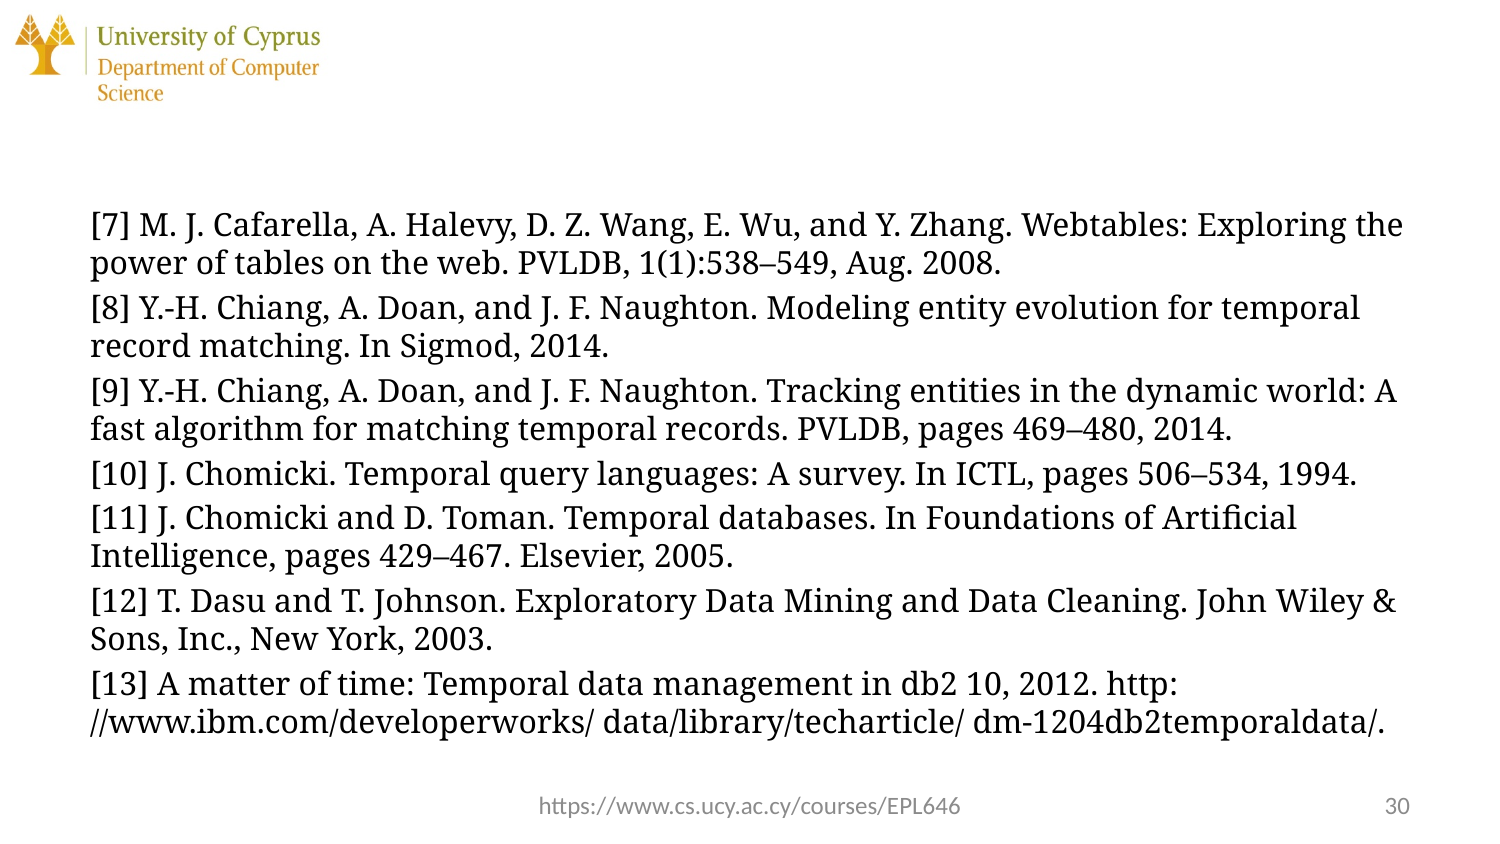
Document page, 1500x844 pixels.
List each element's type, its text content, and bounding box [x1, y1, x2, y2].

list [7] M. J. Cafarella, A. Halevy, D. Z. Wang, E. Wu, and Y. Zhang. Webtables: Exploring the power of tables on the web. PVLDB, 1(1):538–549, Aug. 2008. [8] Y.-H. Chiang, A. Doan, and J. F. Naughton. Modeling entity evolution for temporal record matching. In Sigmod, 2014. [9] Y.-H. Chiang, A. Doan, and J. F. Naughton. Tracking entities in the dynamic world: A fast algorithm for matching temporal records. PVLDB, pages 469–480, 2014. [10] J. Chomicki. Temporal query languages: A survey. In ICTL, pages 506–534, 1994. [11] J. Chomicki and D. Toman. Temporal databases. In Foundations of Artiﬁcial Intelligence, pages 429–467. Elsevier, 2005. [12] T. Dasu and T. Johnson. Exploratory Data Mining and Data Cleaning. John Wiley & Sons, Inc., New York, 2003. [13] A matter of time: Temporal data management in db2 10, 2012. http: //www.ibm.com/developerworks/ data/library/techarticle/ dm-1204db2temporaldata/. [75, 196, 1425, 754]
picture [0, 0, 340, 131]
slide_number 30 [1074, 782, 1425, 827]
footer https://www.cs.ucy.ac.cy/courses/EPL646 [512, 782, 988, 827]
